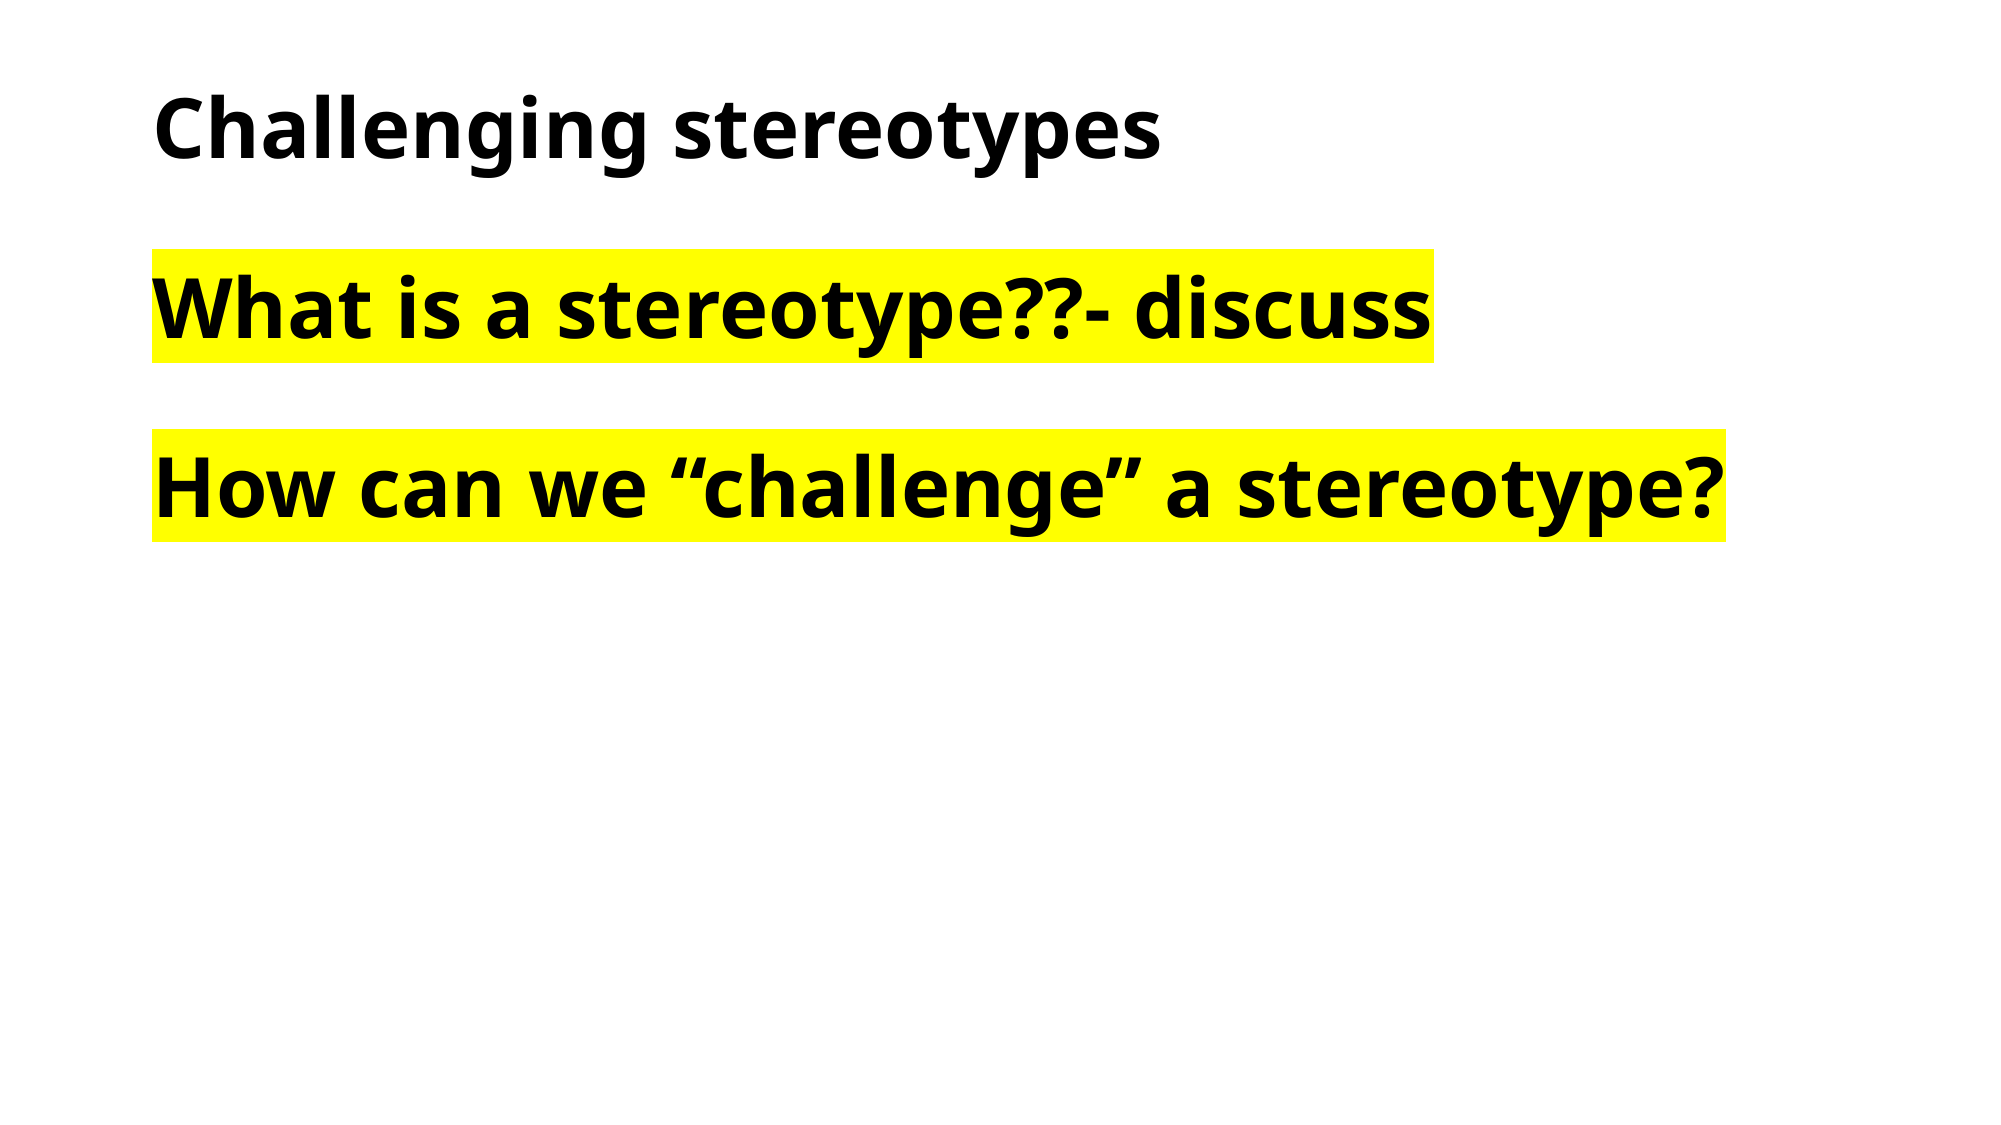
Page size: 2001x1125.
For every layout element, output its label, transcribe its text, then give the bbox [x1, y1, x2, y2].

title Challenging stereotypes What is a stereotype??- discuss How can we “challenge” a stereotype? [137, 59, 1863, 563]
